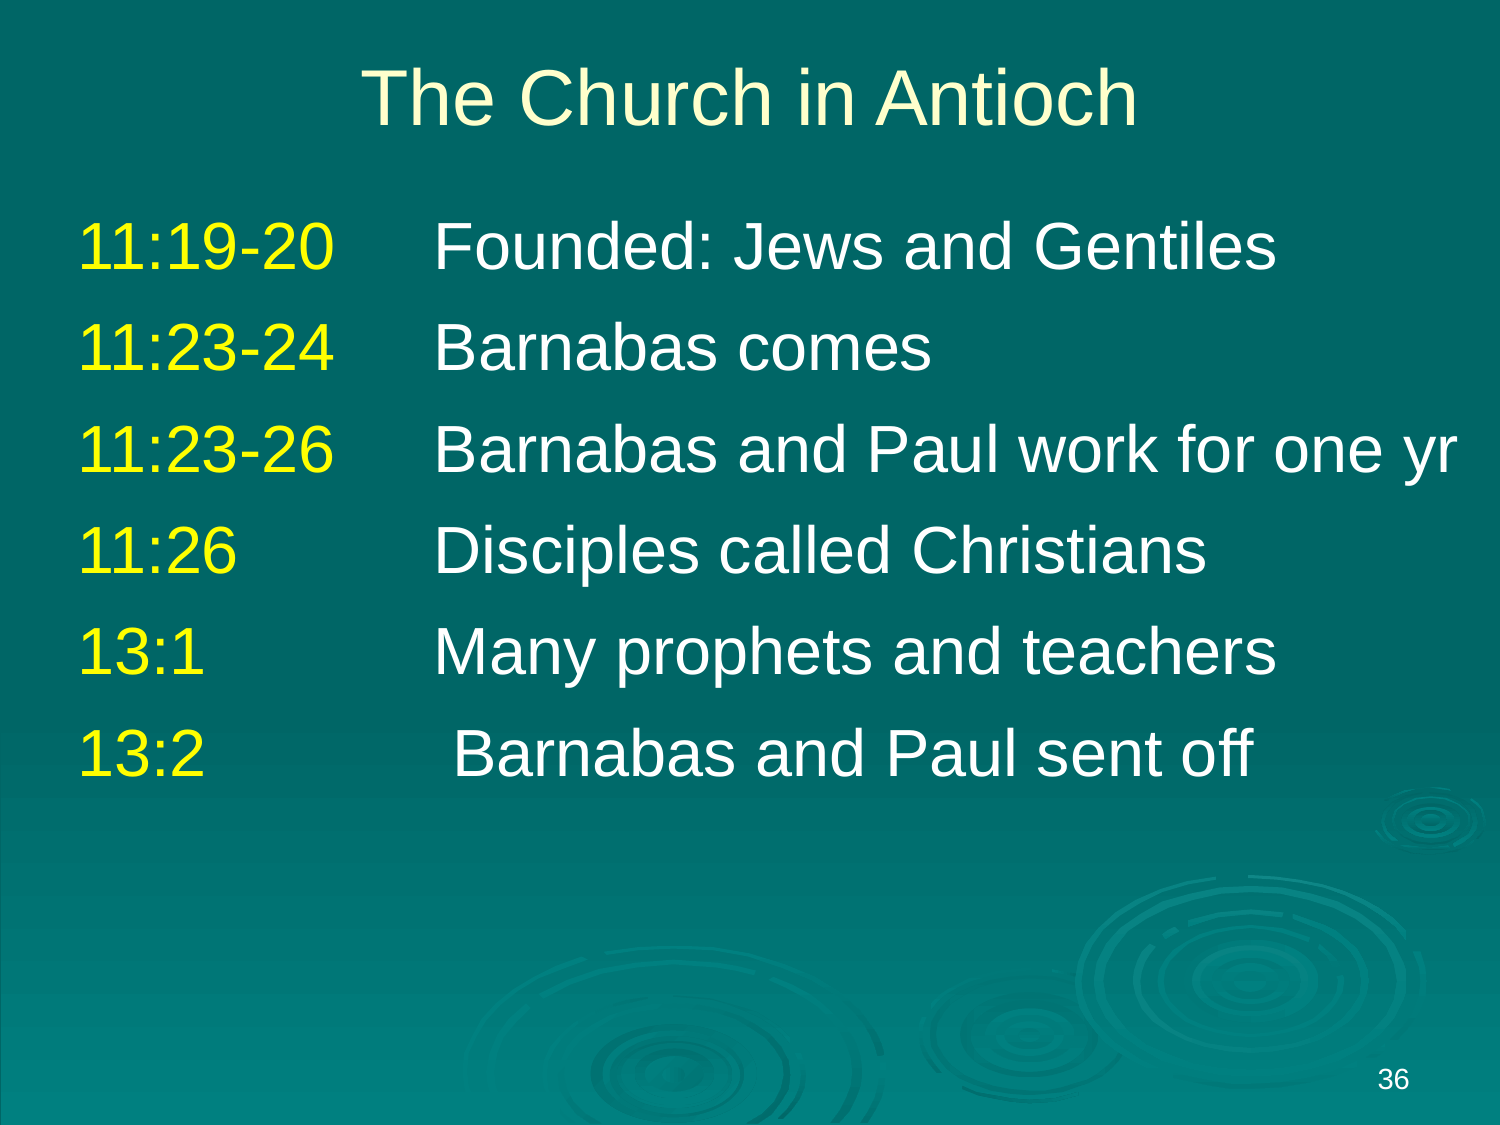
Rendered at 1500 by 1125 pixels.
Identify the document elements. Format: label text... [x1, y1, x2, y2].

list 11:19-20 Founded: Jews and Gentiles 11:23-24 Barnabas comes 11:23-26 Barnabas and Paul work for one yr 11:26 Disciples called Christians 13:1 Many prophets and teachers 13:2 Barnabas and Paul sent off [62, 187, 1500, 1051]
slide_number 36 [1074, 1051, 1426, 1103]
title The Church in Antioch [49, 0, 1451, 188]
